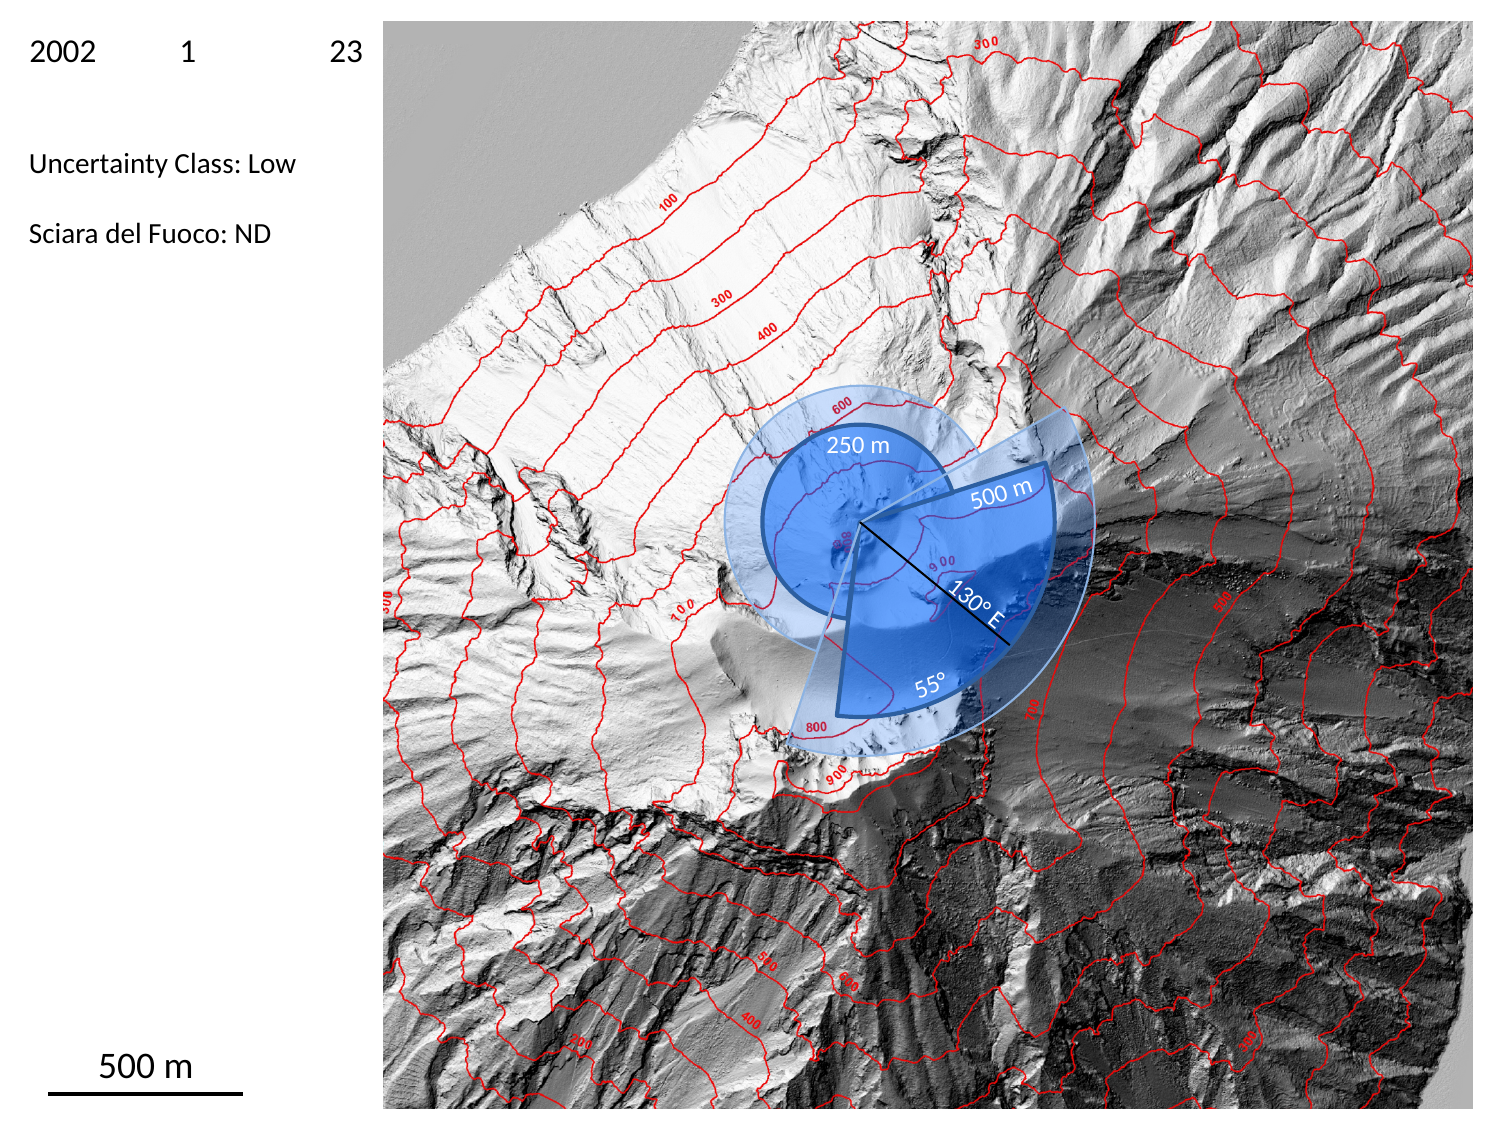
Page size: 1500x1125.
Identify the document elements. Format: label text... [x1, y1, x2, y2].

text_box 500 m [83, 1033, 209, 1093]
text_box 2002 1 23 [14, 21, 378, 77]
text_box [859, 521, 1011, 646]
picture [383, 21, 1474, 1109]
text_box Uncertainty Class: Low Sciara del Fuoco: ND [14, 137, 312, 257]
